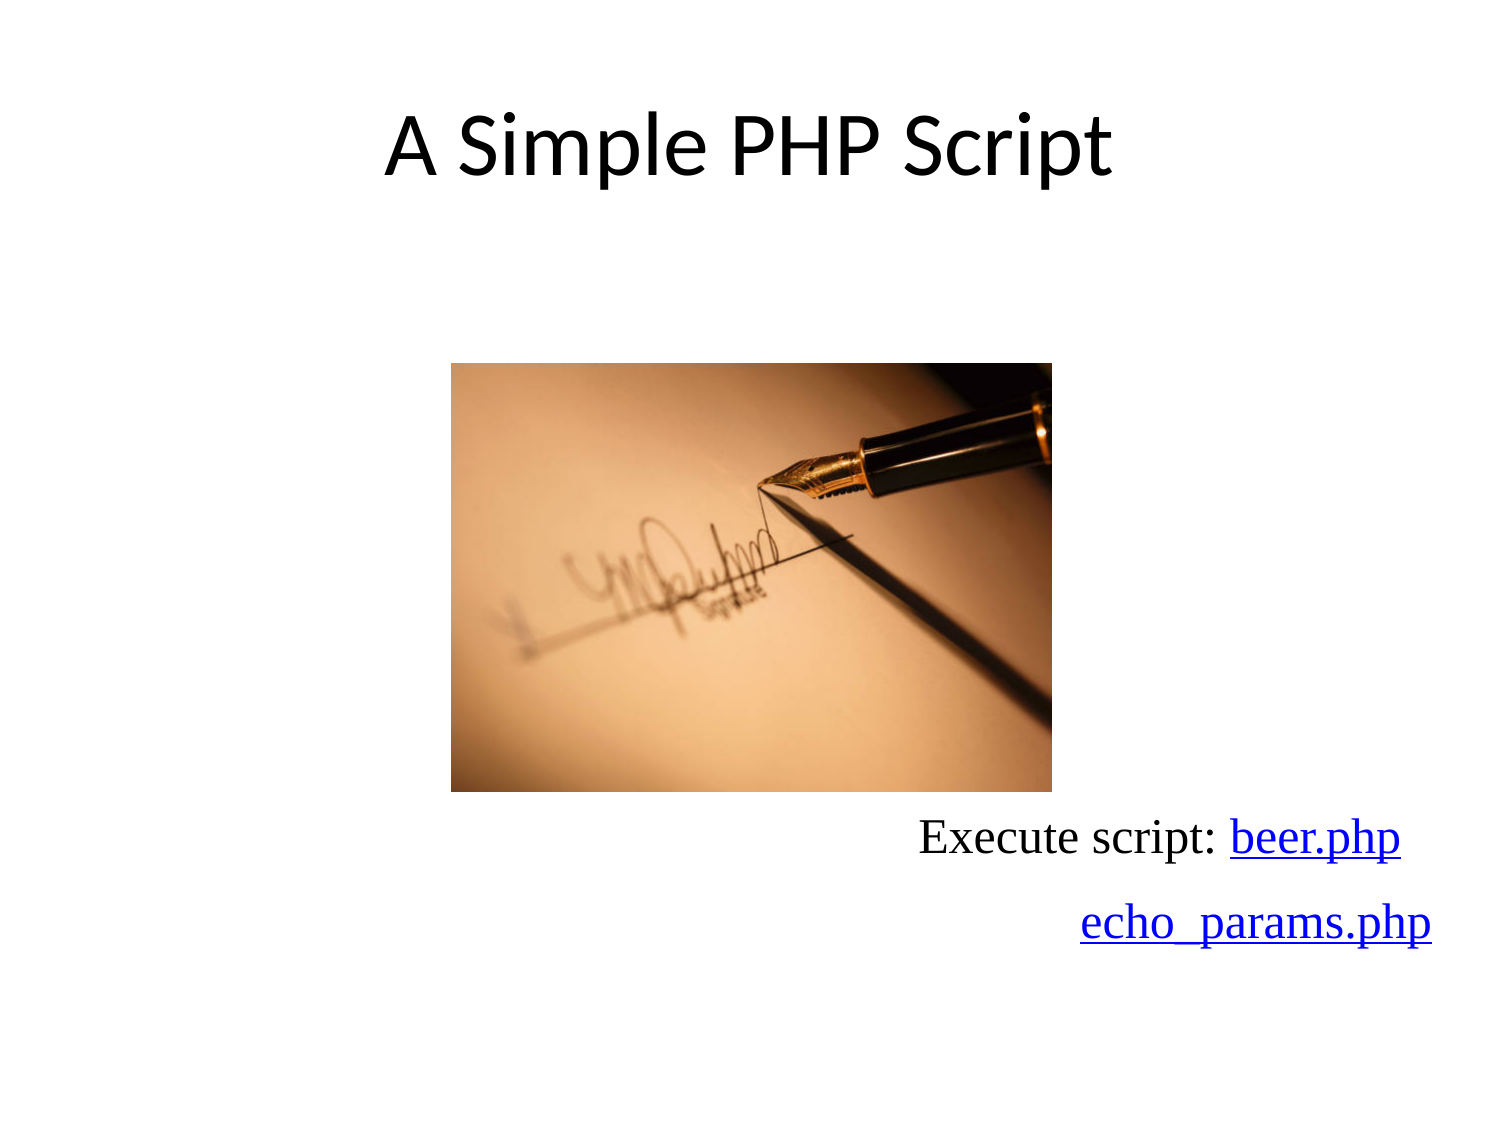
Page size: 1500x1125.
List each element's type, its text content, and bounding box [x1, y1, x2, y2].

text_box Execute script: beer.php echo_params.php [903, 796, 1447, 956]
picture [450, 363, 1052, 792]
title A Simple PHP Script [75, 45, 1425, 233]
